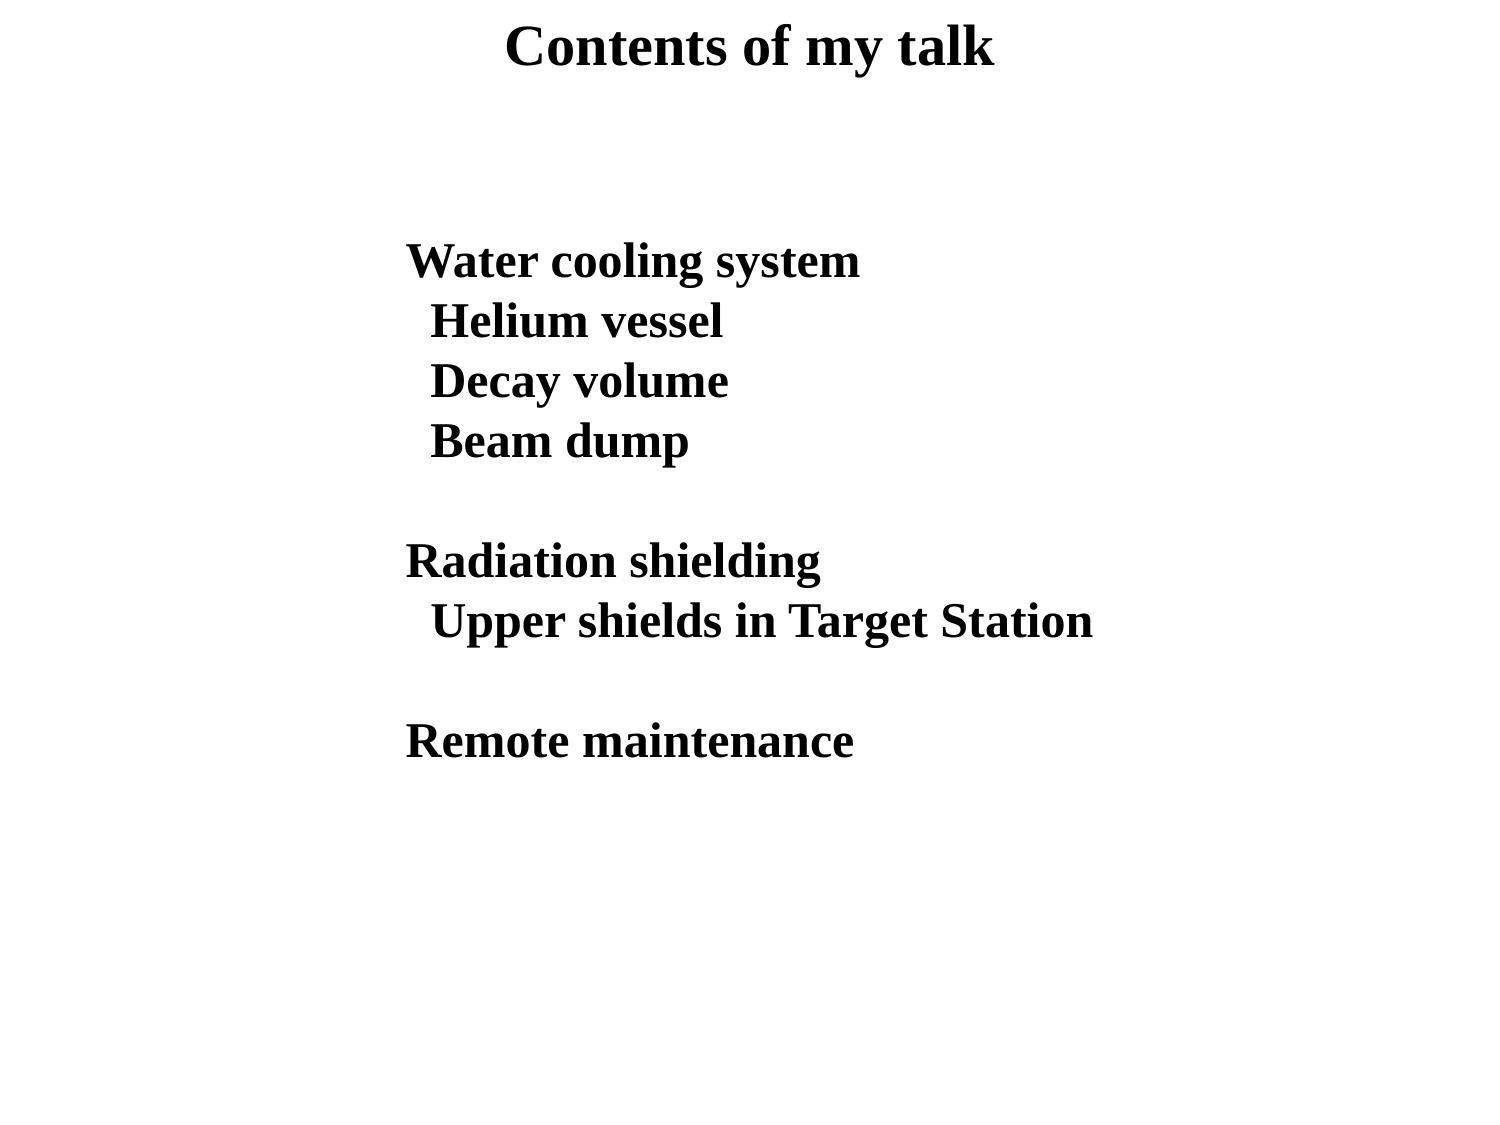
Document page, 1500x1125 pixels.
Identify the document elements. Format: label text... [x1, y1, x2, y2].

text_box Contents of my talk [0, 0, 1500, 85]
text_box Water cooling system Helium vessel Decay volume Beam dump Radiation shielding Upper shields in Target Station Remote maintenance [390, 219, 1109, 775]
